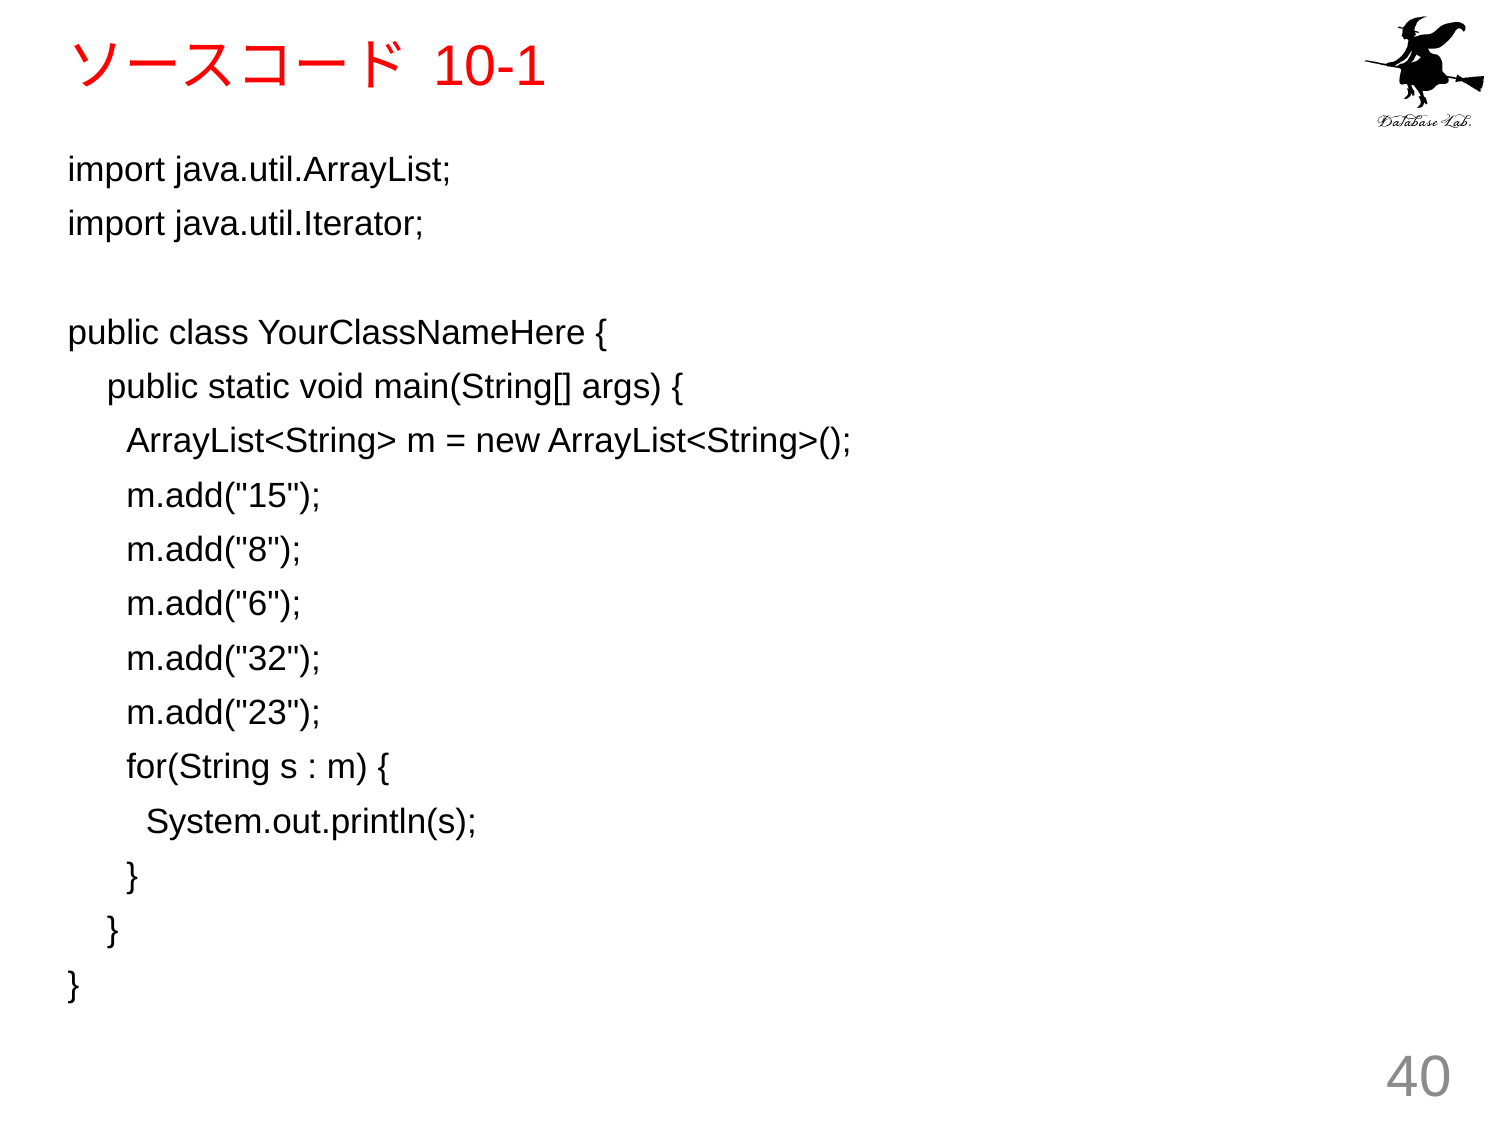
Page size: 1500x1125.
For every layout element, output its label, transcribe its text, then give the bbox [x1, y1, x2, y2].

title ソースコード 10-1 [52, 28, 1441, 106]
list import java.util.ArrayList; import java.util.Iterator; public class YourClassNameHere { public static void main(String[] args) { ArrayList<String> m = new ArrayList<String>(); m.add("15"); m.add("8"); m.add("6"); m.add("32"); m.add("23"); for(String s : m) { System.out.println(s); } } } [52, 138, 1441, 1014]
slide_number 40 [1129, 1042, 1467, 1103]
picture [1362, 14, 1486, 130]
